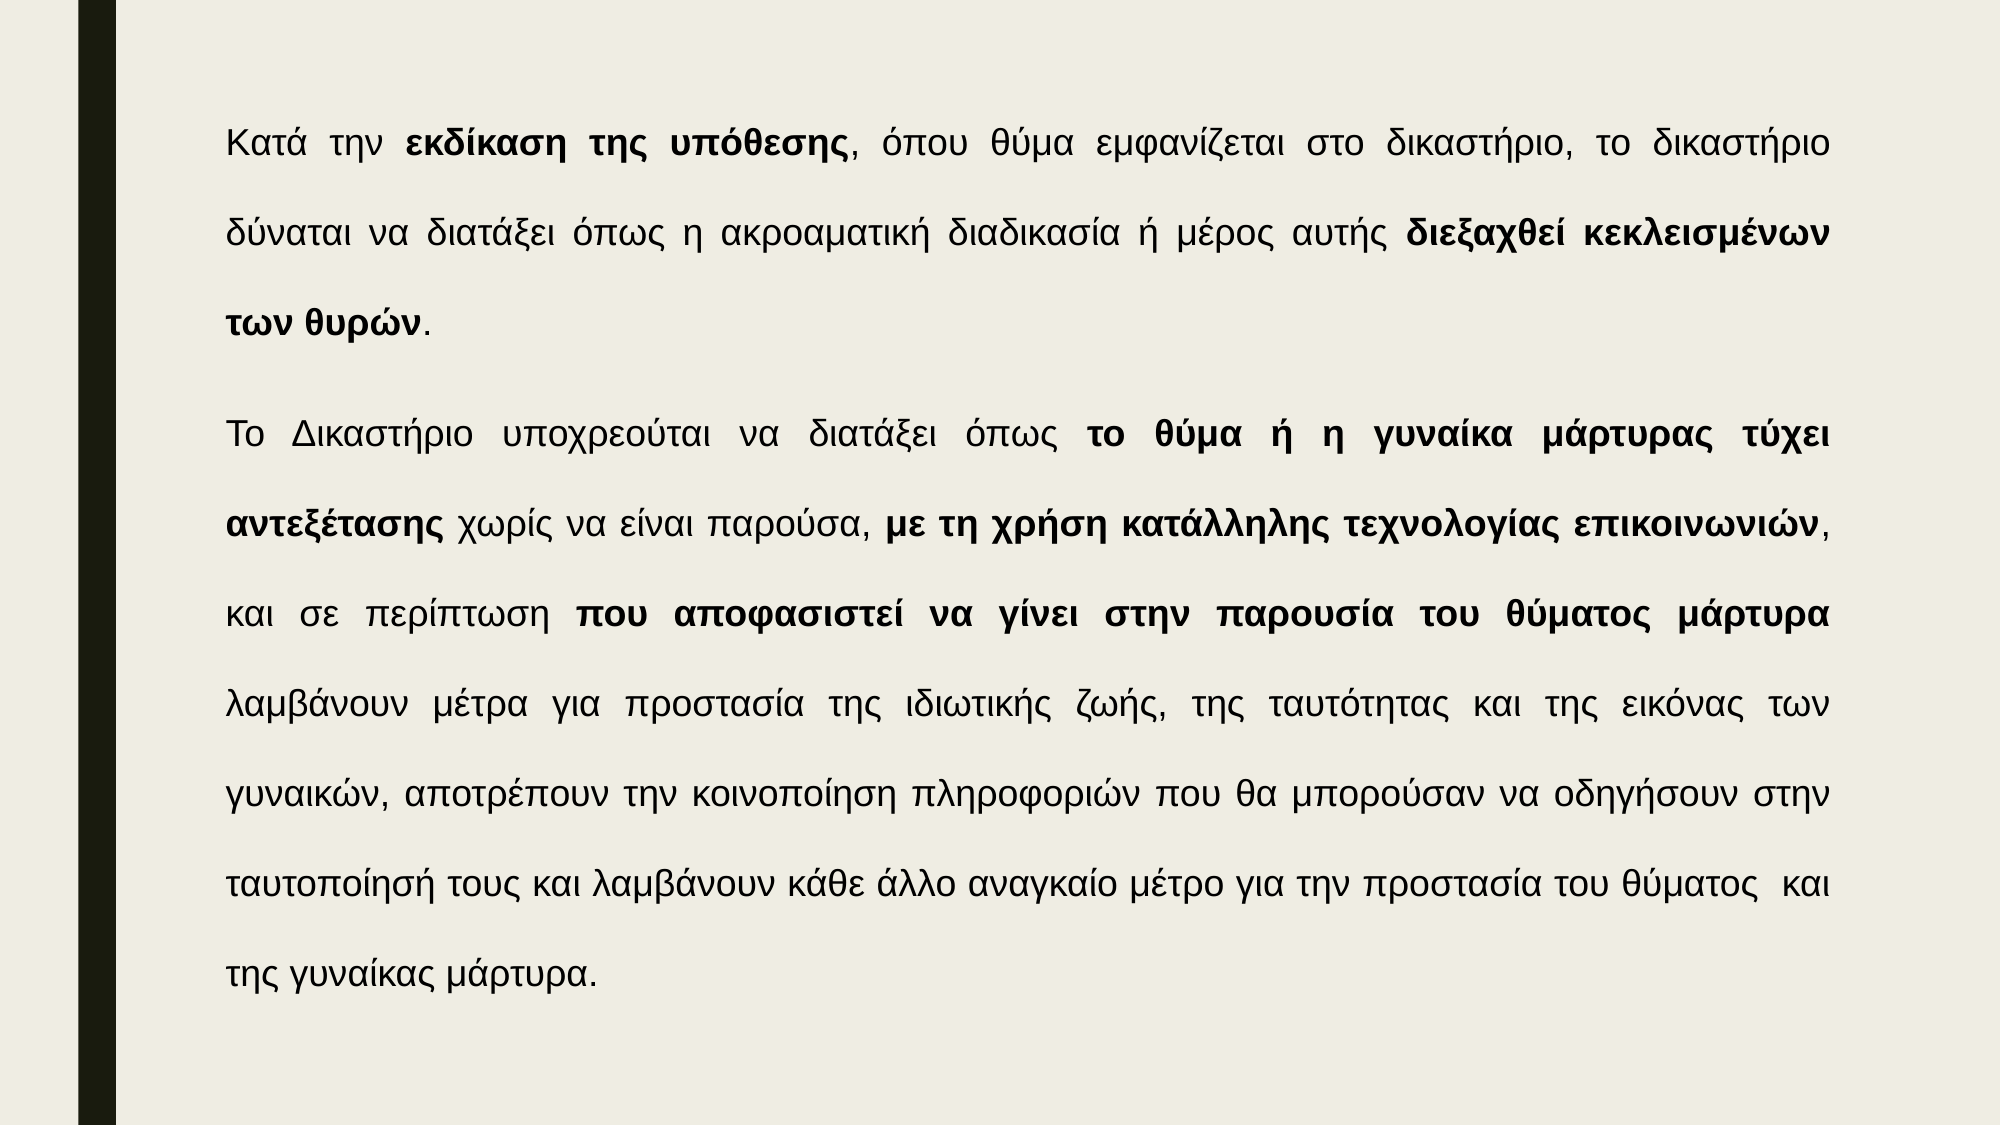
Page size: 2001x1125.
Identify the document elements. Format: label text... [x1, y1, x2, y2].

text_box Κατά την εκδίκαση της υπόθεσης, όπου θύμα εμφανίζεται στο δικαστήριο, το δικαστήριο δύναται να διατάξει όπως η ακροαματική διαδικασία ή μέρος αυτής διεξαχθεί κεκλεισμένων των θυρών. Το Δικαστήριο υποχρεούται να διατάξει όπως το θύμα ή η γυναίκα μάρτυρας τύχει αντεξέτασης χωρίς να είναι παρούσα, με τη χρήση κατάλληλης τεχνολογίας επικοινωνιών, και σε περίπτωση που αποφασιστεί να γίνει στην παρουσία του θύματος μάρτυρα λαμβάνουν μέτρα για προστασία της ιδιωτικής ζωής, της ταυτότητας και της εικόνας των γυναικών, αποτρέπουν την κοινοποίηση πληροφοριών που θα μπορούσαν να οδηγήσουν στην ταυτοποίησή τους και λαμβάνουν κάθε άλλο αναγκαίο μέτρο για την προστασία του θύματος και της γυναίκας μάρτυρα. [210, 65, 1894, 1002]
